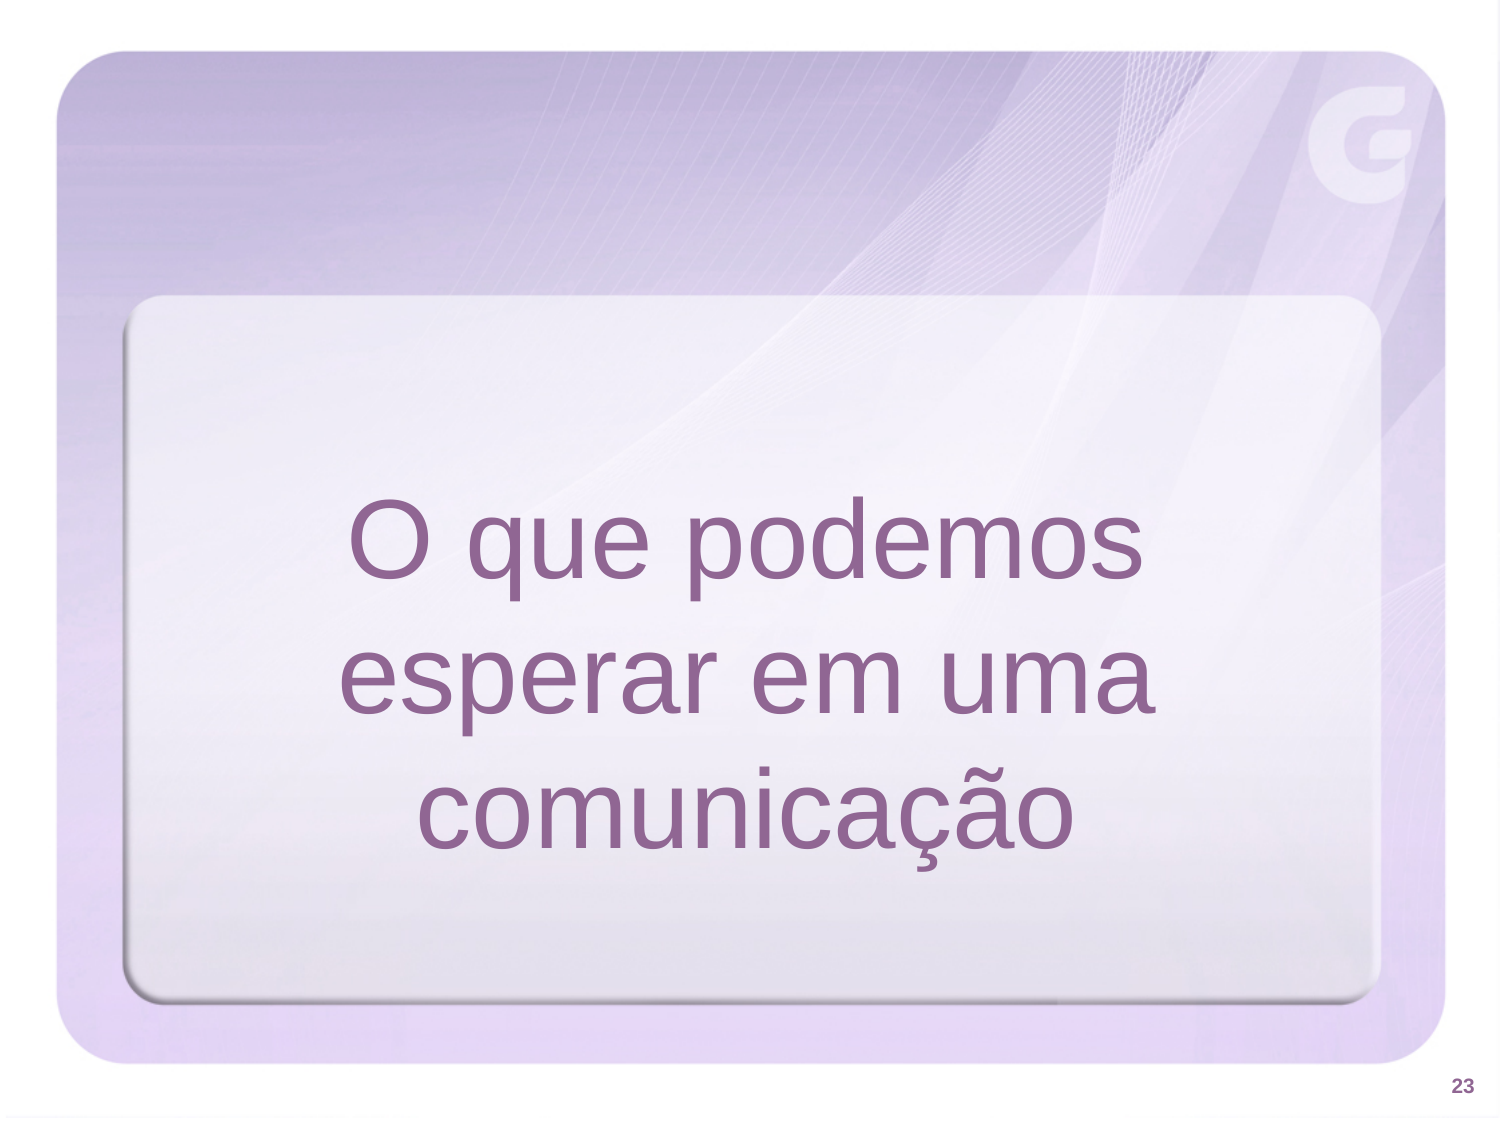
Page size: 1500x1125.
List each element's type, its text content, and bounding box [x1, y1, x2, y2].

slide_number 23 [1139, 1073, 1490, 1125]
picture [5, 0, 1500, 1118]
